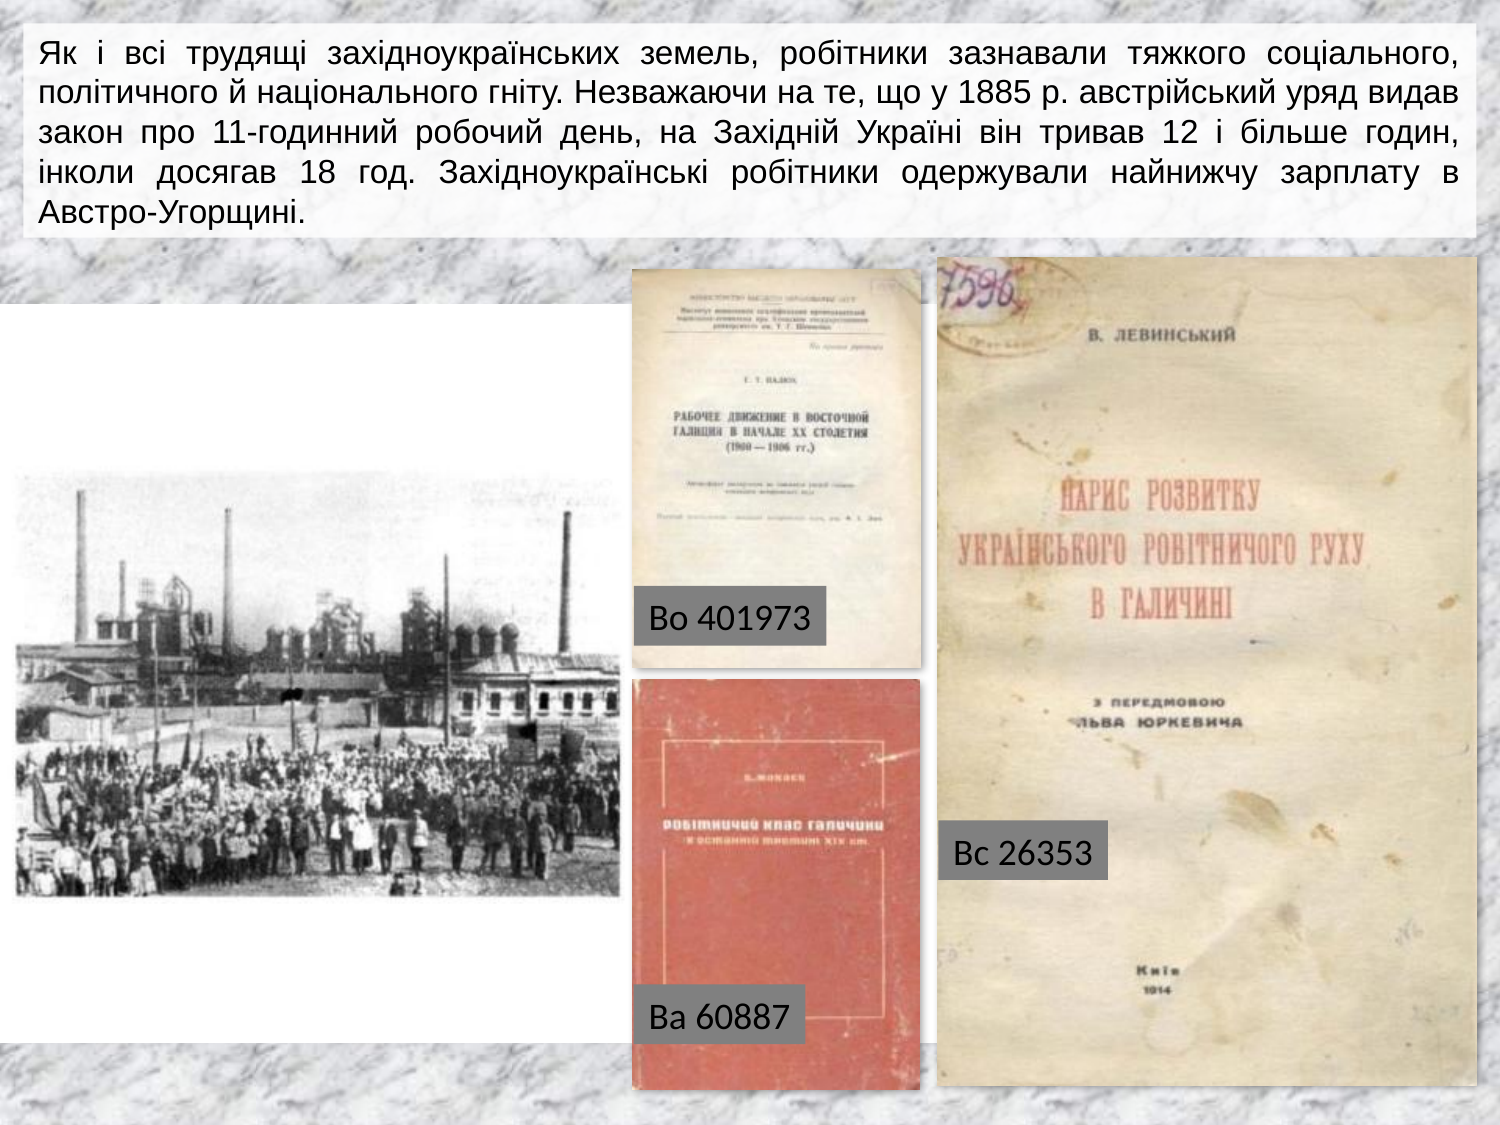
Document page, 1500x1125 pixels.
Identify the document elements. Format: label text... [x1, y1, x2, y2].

picture [0, 0, 1500, 1125]
text_box Як і всі трудящі західноукраїнських земель, робітники зазнавали тяжкого соціального, політичного й національного гніту. Незважаючи на те, що у 1885 р. австрійський уряд видав закон про 11-годинний робочий день, на Західній Україні він тривав 12 і більше годин, інколи досягав 18 год. Західноукраїнські робітники одержували найнижчу зарплату в Австро-Угорщині. [23, 23, 1477, 238]
